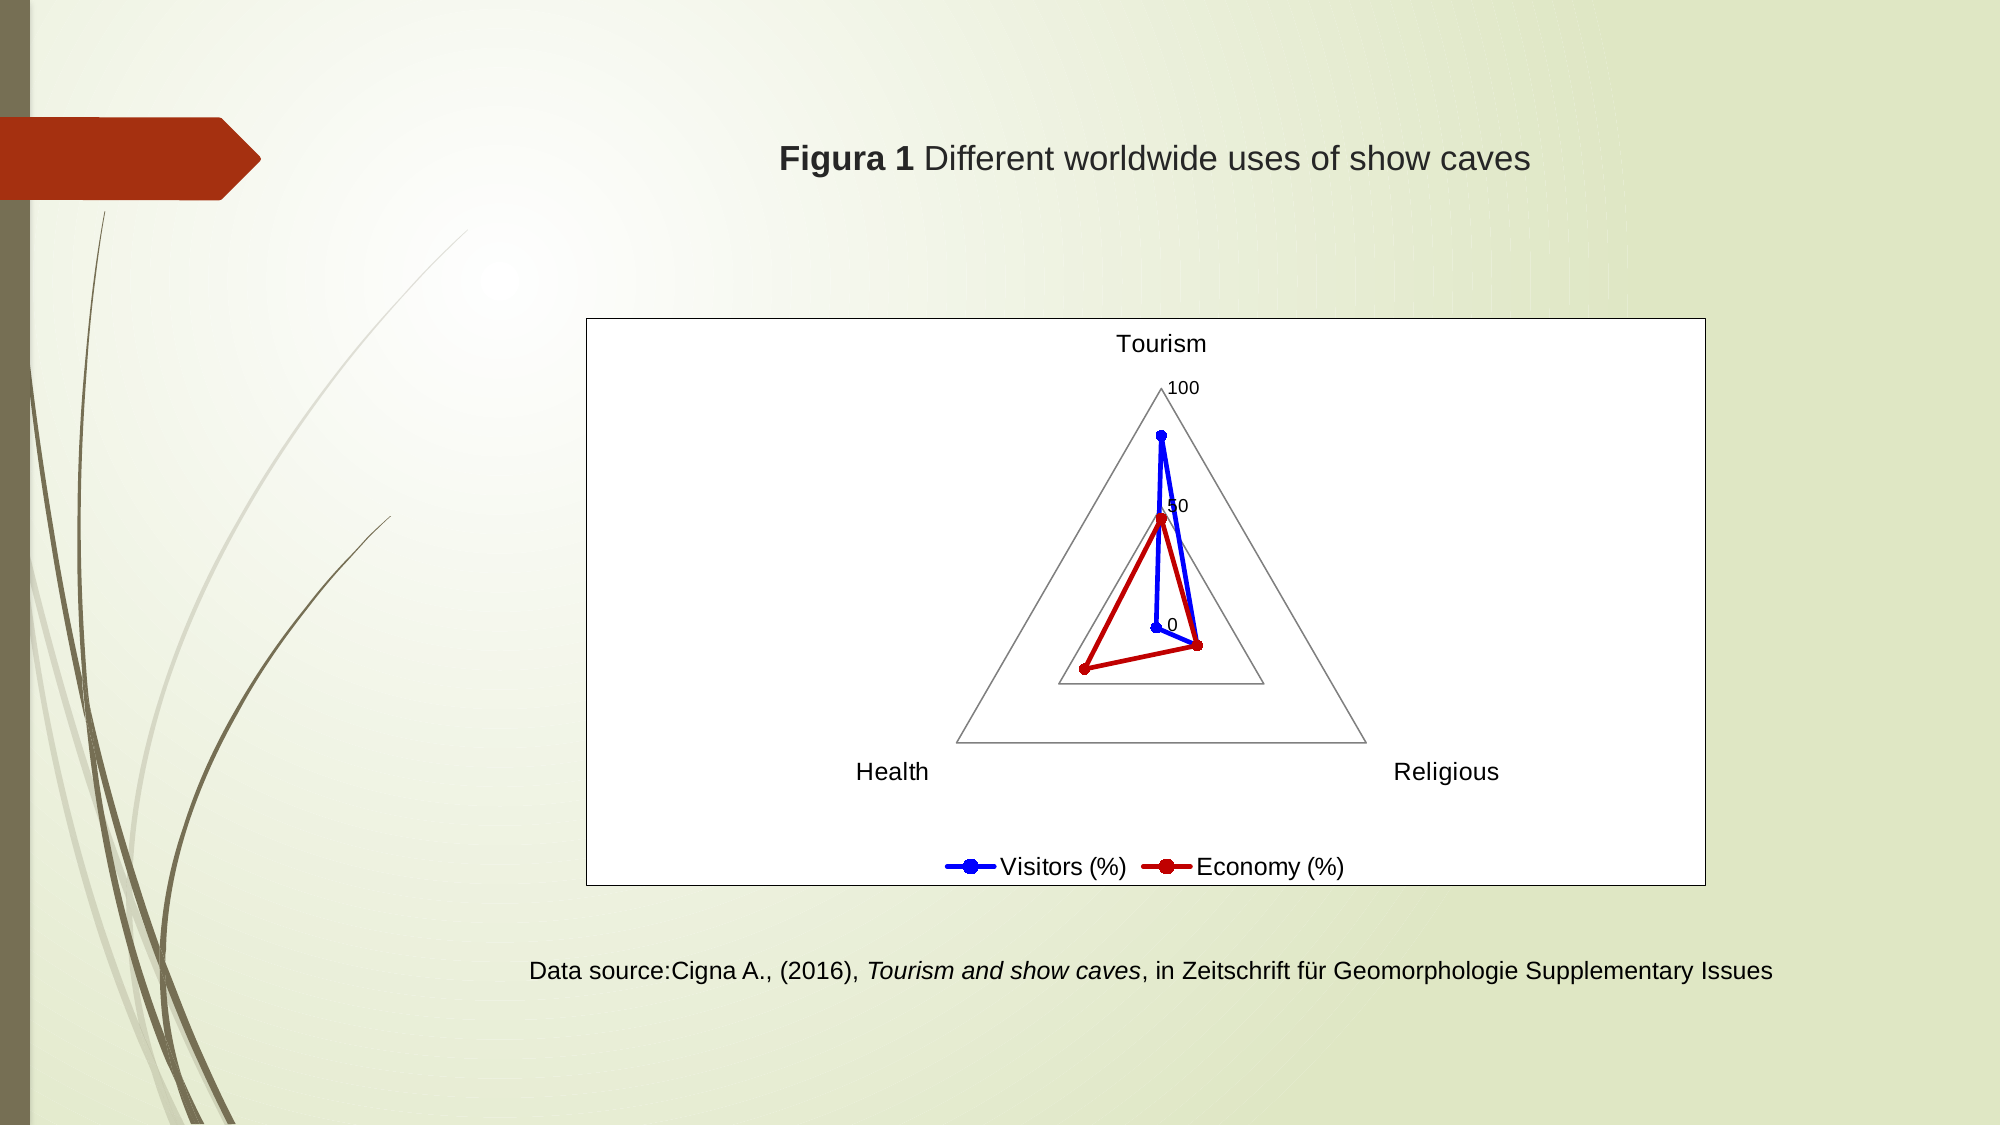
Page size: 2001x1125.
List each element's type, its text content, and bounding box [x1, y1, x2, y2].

text_box Data source:Cigna A., (2016), Tourism and show caves, in Zeitschrift für Geomorphologie Supplementary Issues [514, 947, 1797, 992]
chart [585, 318, 1707, 887]
title Figura 1 Different worldwide uses of show caves [424, 128, 1887, 235]
